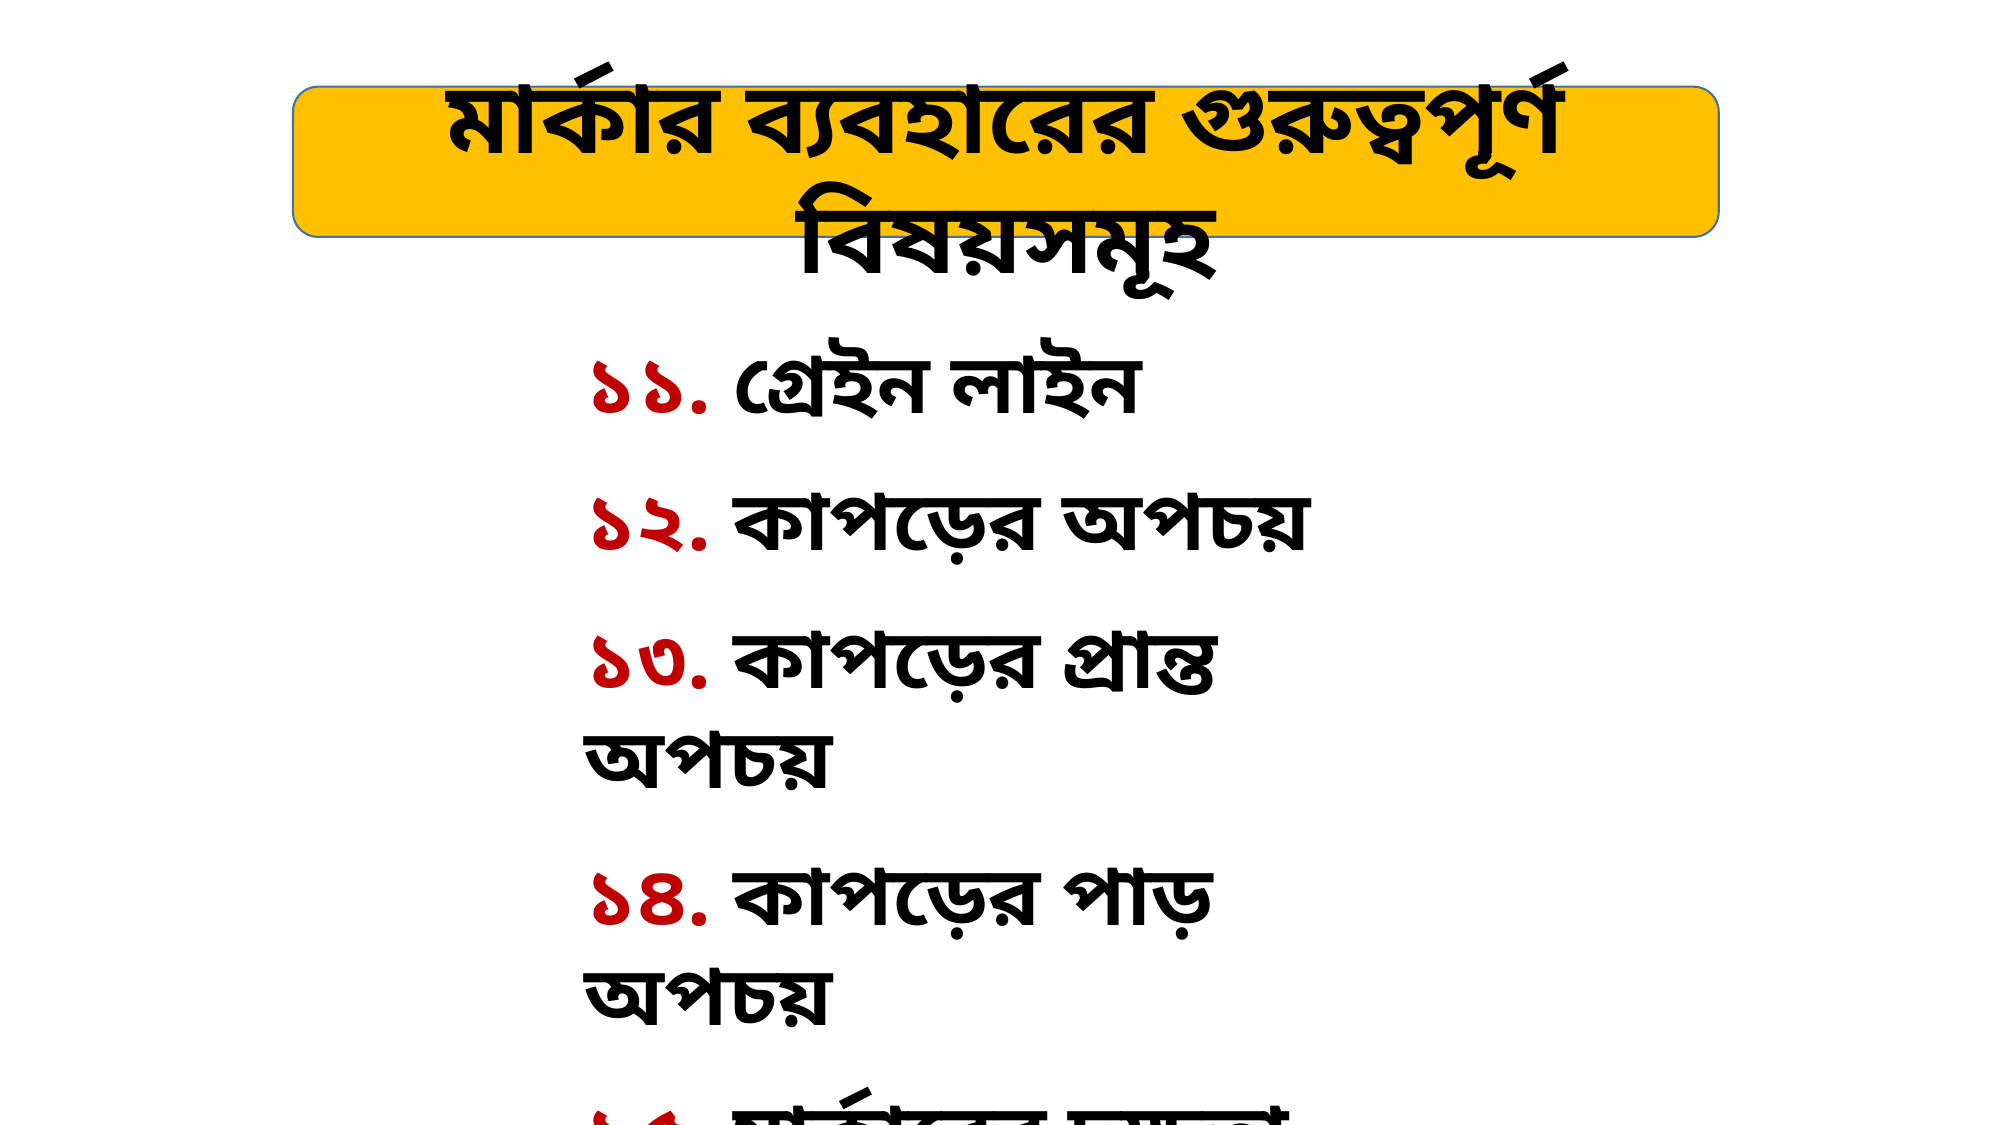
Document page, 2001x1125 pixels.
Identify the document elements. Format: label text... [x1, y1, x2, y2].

text_box মার্কার ব্যবহারের গুরুত্বপূর্ণ বিষয়সমূহ [291, 85, 1720, 238]
text_box ১১. গ্রেইন লাইন ১২. কাপড়ের অপচয় ১৩. কাপড়ের প্রান্ত অপচয় ১৪. কাপড়ের পাড় অপচয় ১৫. মার্কারের দক্ষতা [569, 322, 1454, 1125]
